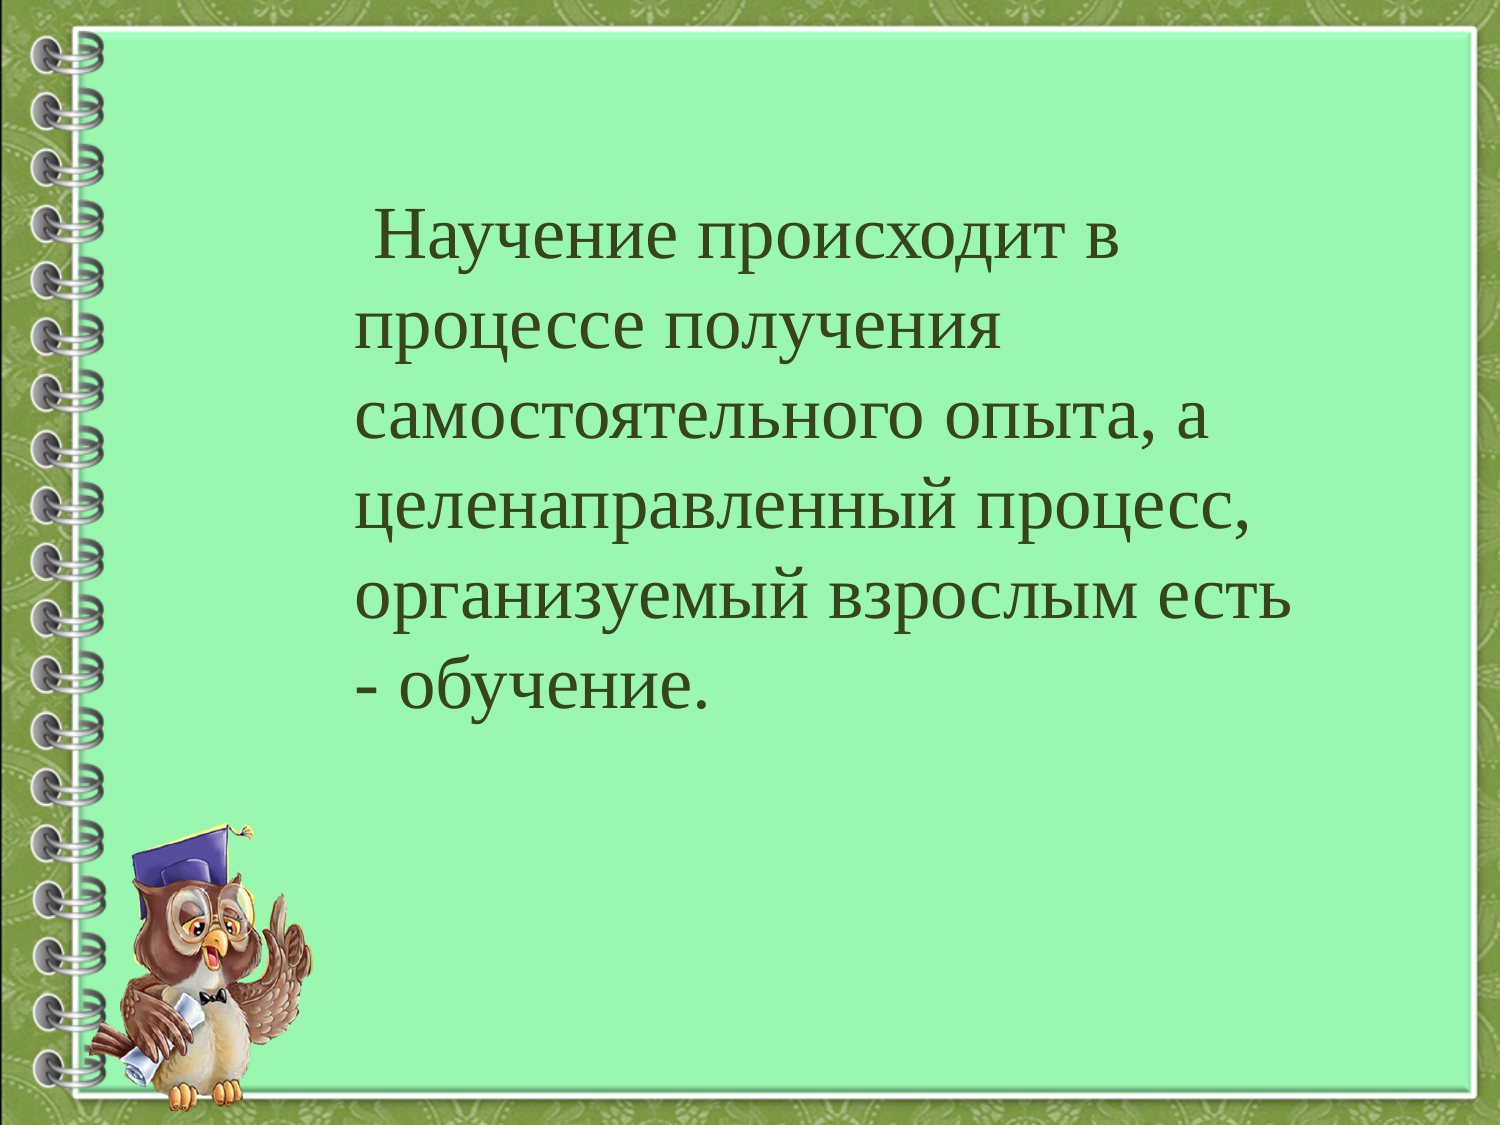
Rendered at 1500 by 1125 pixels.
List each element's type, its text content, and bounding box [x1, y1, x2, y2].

text_box Научение происходит в процессе получения самостоятельного опыта, а целенаправленный процесс, организуемый взрослым есть - обучение. [339, 175, 1336, 731]
picture [0, 0, 1500, 1125]
